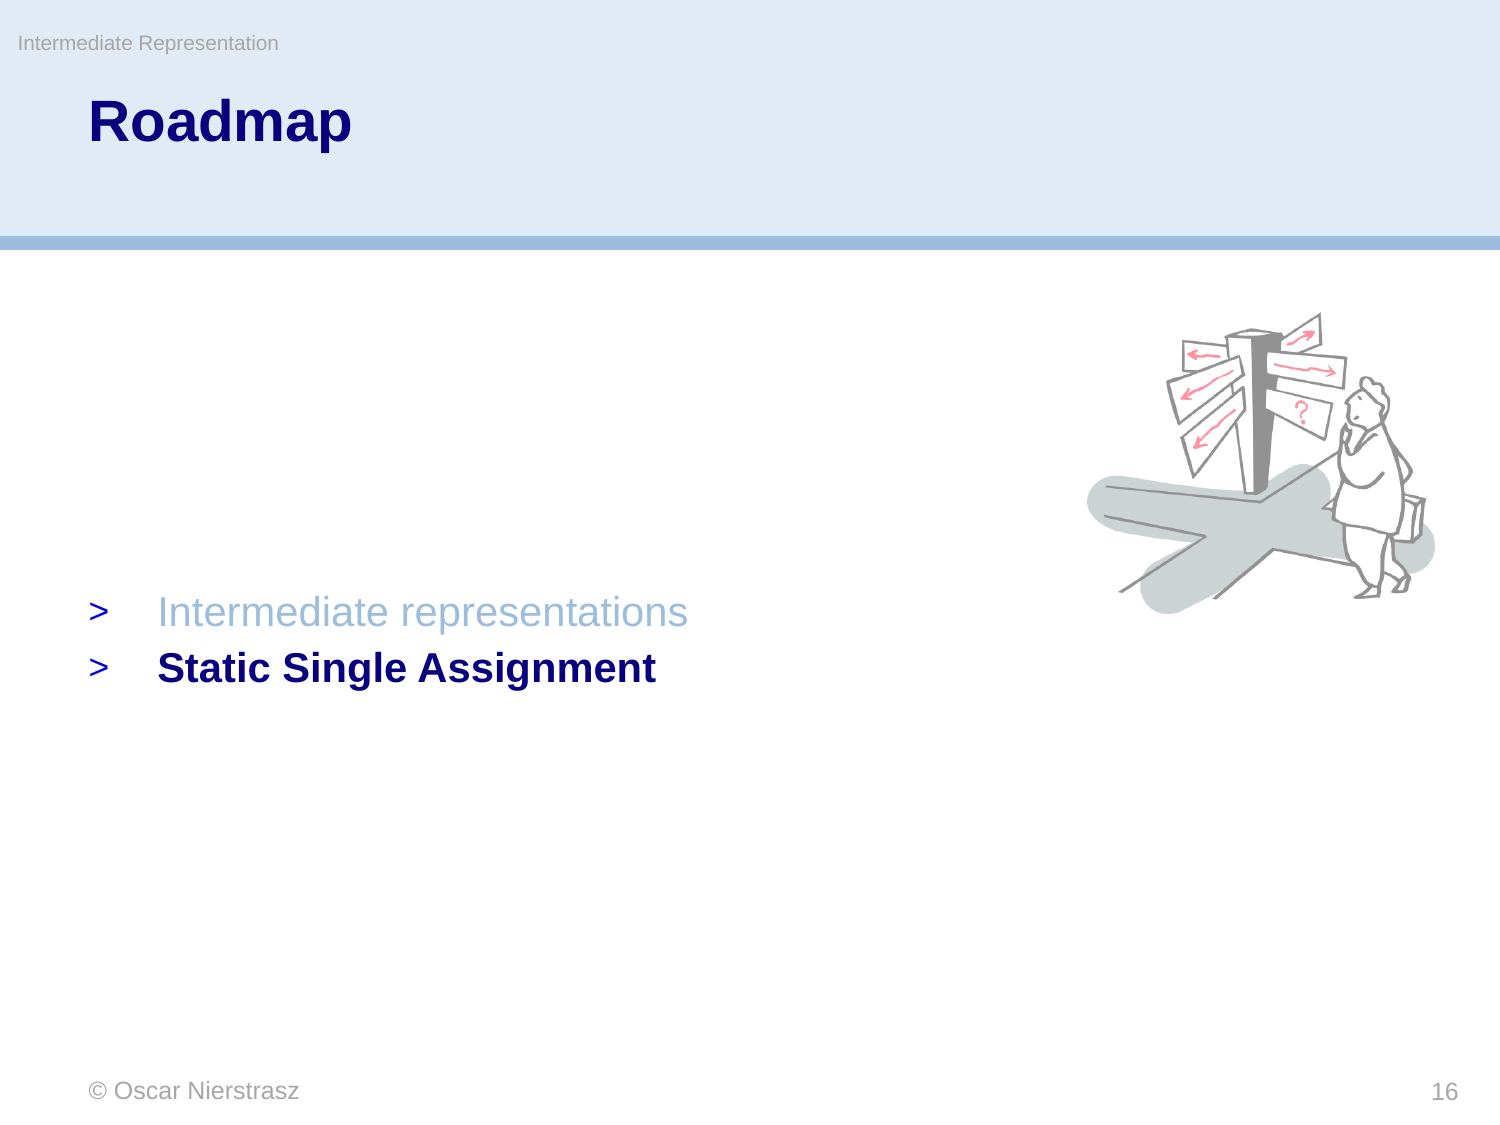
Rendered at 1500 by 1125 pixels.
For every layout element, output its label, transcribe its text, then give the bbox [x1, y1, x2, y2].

picture [1087, 312, 1435, 614]
title Roadmap [88, 90, 1413, 226]
footer Intermediate Representation [17, 29, 904, 72]
slide_number 16 [1237, 1074, 1460, 1105]
list Intermediate representations Static Single Assignment [88, 271, 1413, 1010]
slide_number © Oscar Nierstrasz [88, 1073, 715, 1104]
